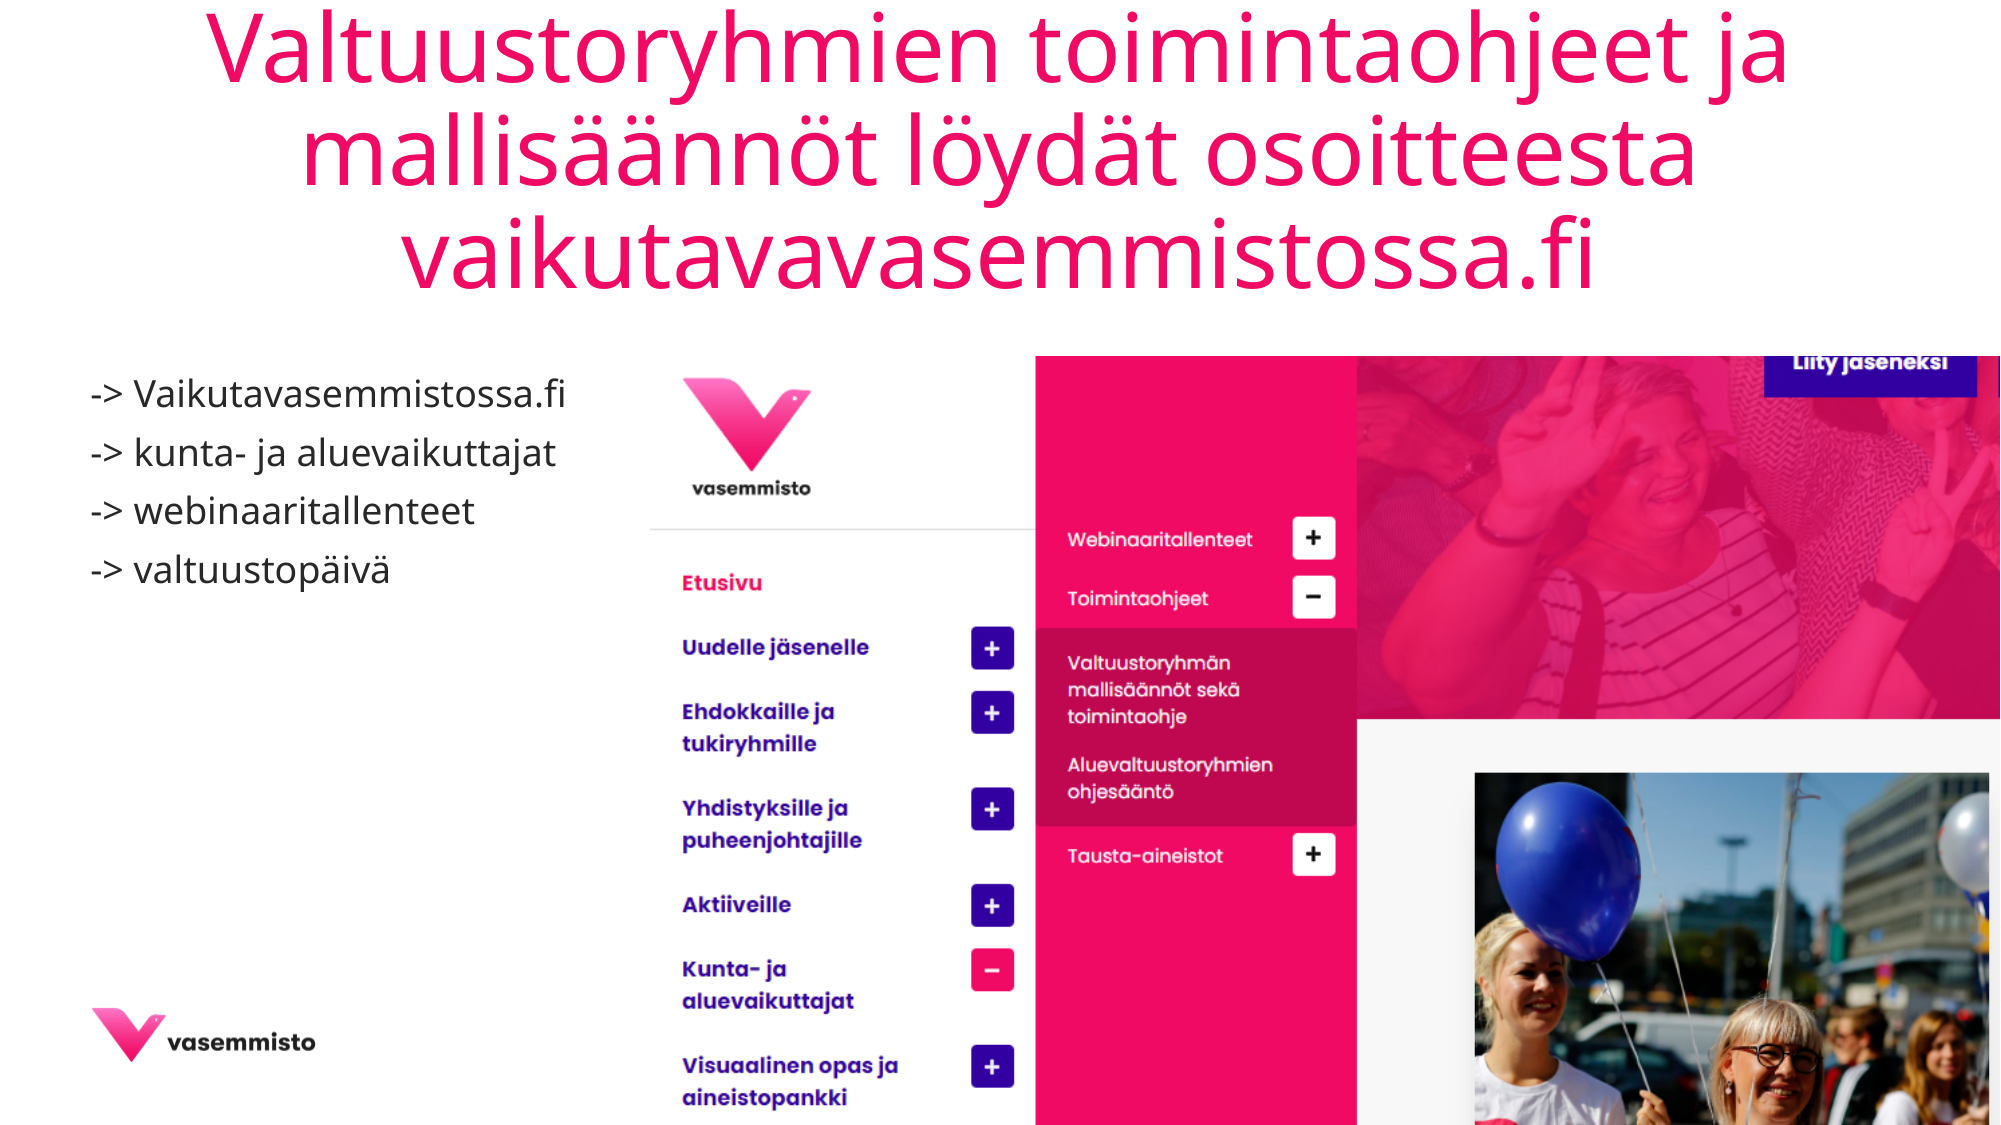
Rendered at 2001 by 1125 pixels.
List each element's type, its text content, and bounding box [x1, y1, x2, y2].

picture [90, 1005, 319, 1065]
list -> Vaikutavasemmistossa.fi -> kunta- ja aluevaikuttajat -> webinaaritallenteet -> valtuustopäivä [90, 356, 649, 965]
title Valtuustoryhmien toimintaohjeet ja mallisäännöt löydät osoitteesta vaikutavavasemmistossa.fi [90, 60, 1910, 250]
picture [649, 356, 2000, 1125]
